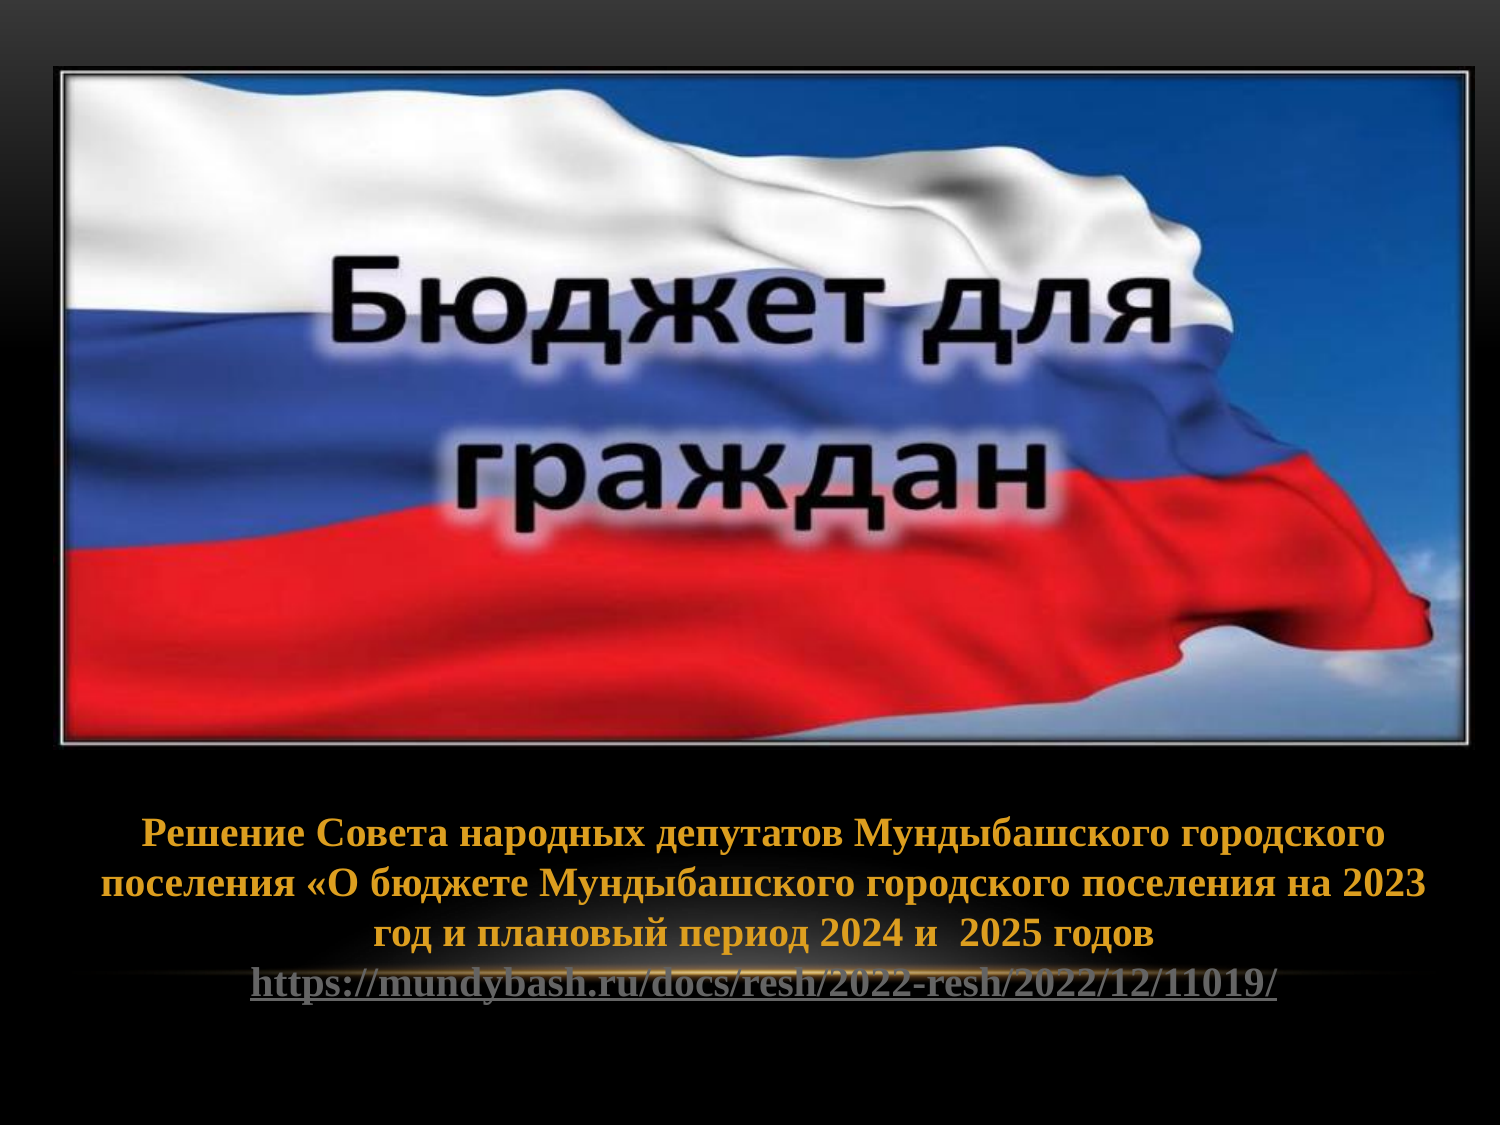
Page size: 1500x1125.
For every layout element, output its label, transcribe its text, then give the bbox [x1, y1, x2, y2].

picture [0, 0, 1500, 1125]
text_box Решение Совета народных депутатов Мундыбашского городского поселения «О бюджете Мундыбашского городского поселения на 2023 год и плановый период 2024 и 2025 годов https://mundybash.ru/docs/resh/2022-resh/2022/12/11019/ [60, 796, 1467, 1062]
